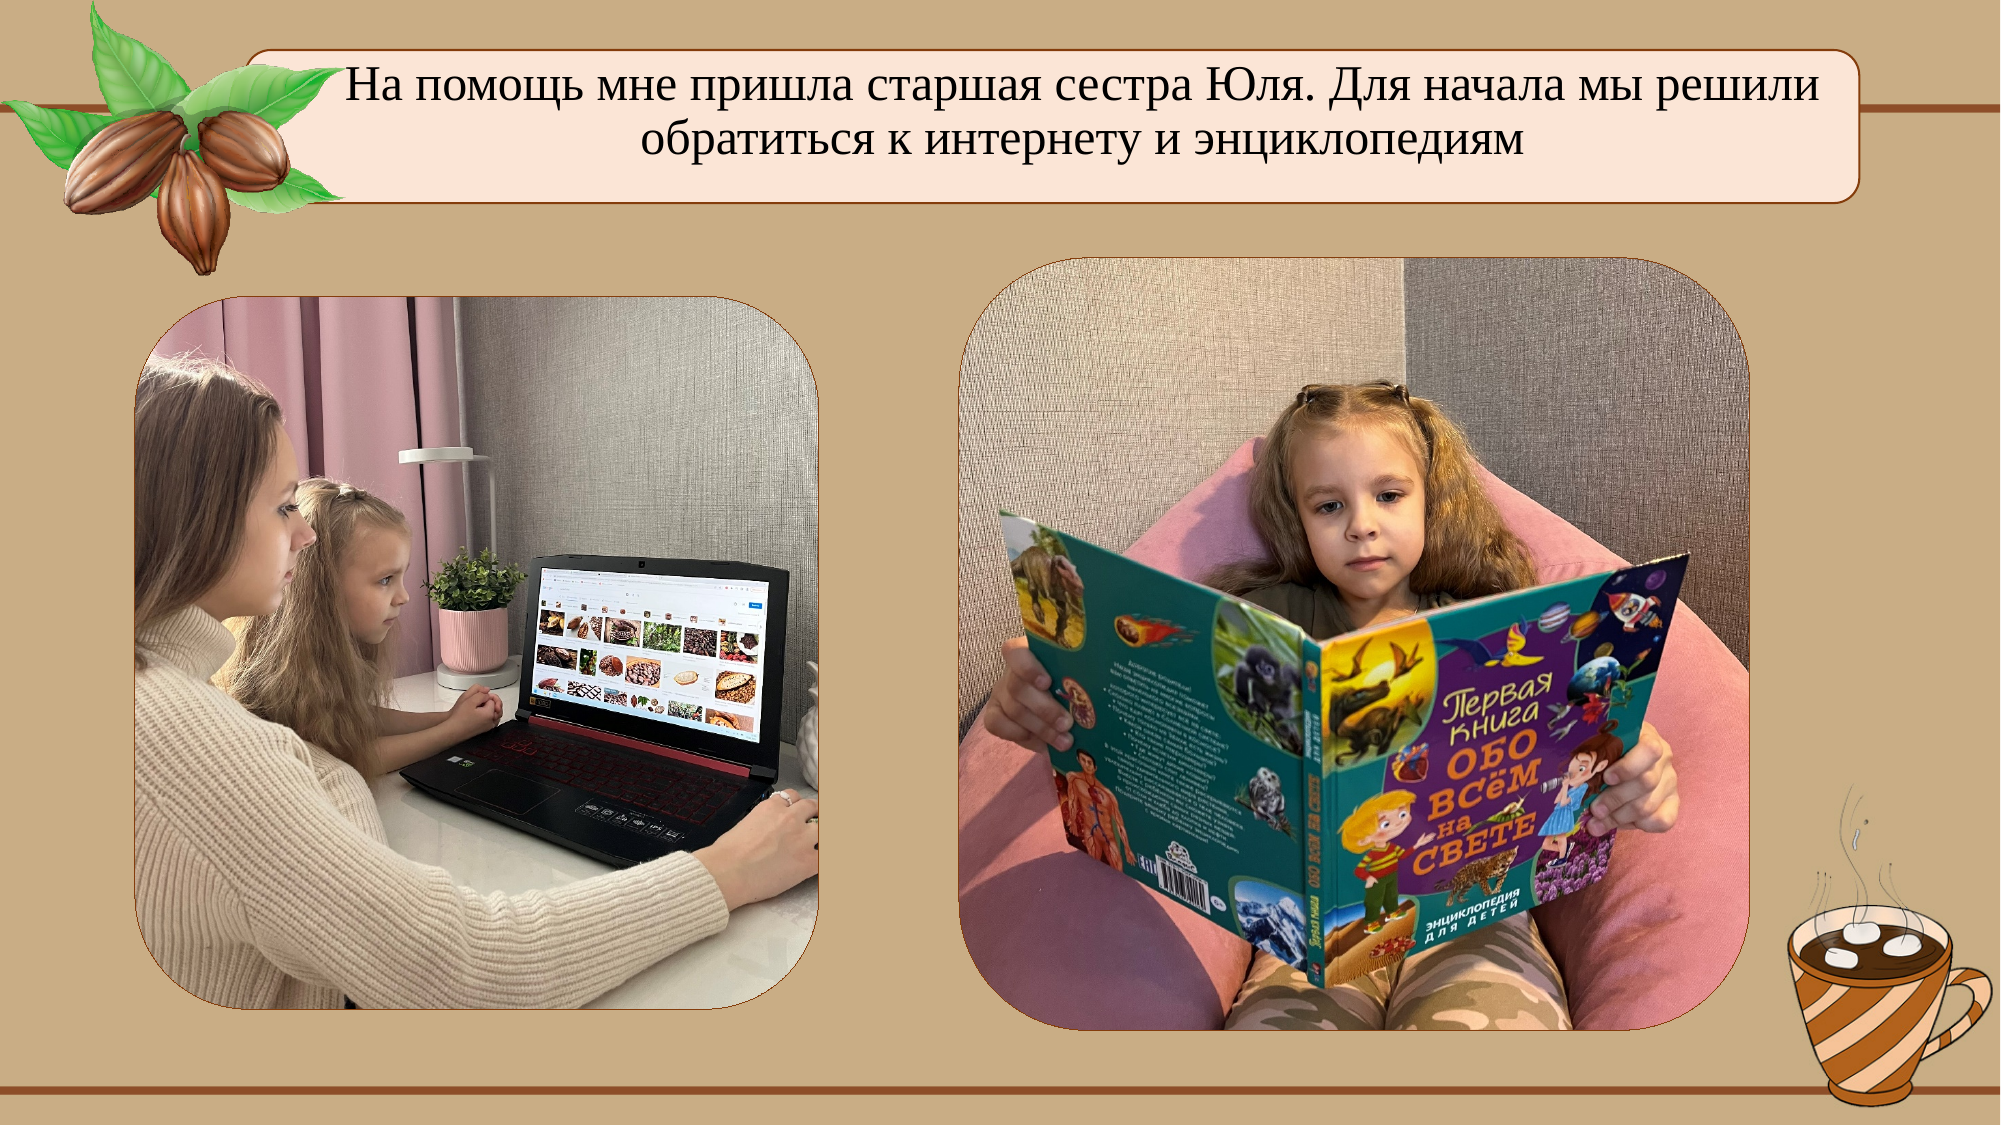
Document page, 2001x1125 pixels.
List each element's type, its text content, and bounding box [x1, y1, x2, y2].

text_box На помощь мне пришла старшая сестра Юля. Для начала мы решили обратиться к интернету и энциклопедиям [353, 49, 1918, 233]
picture [0, 0, 2001, 1125]
